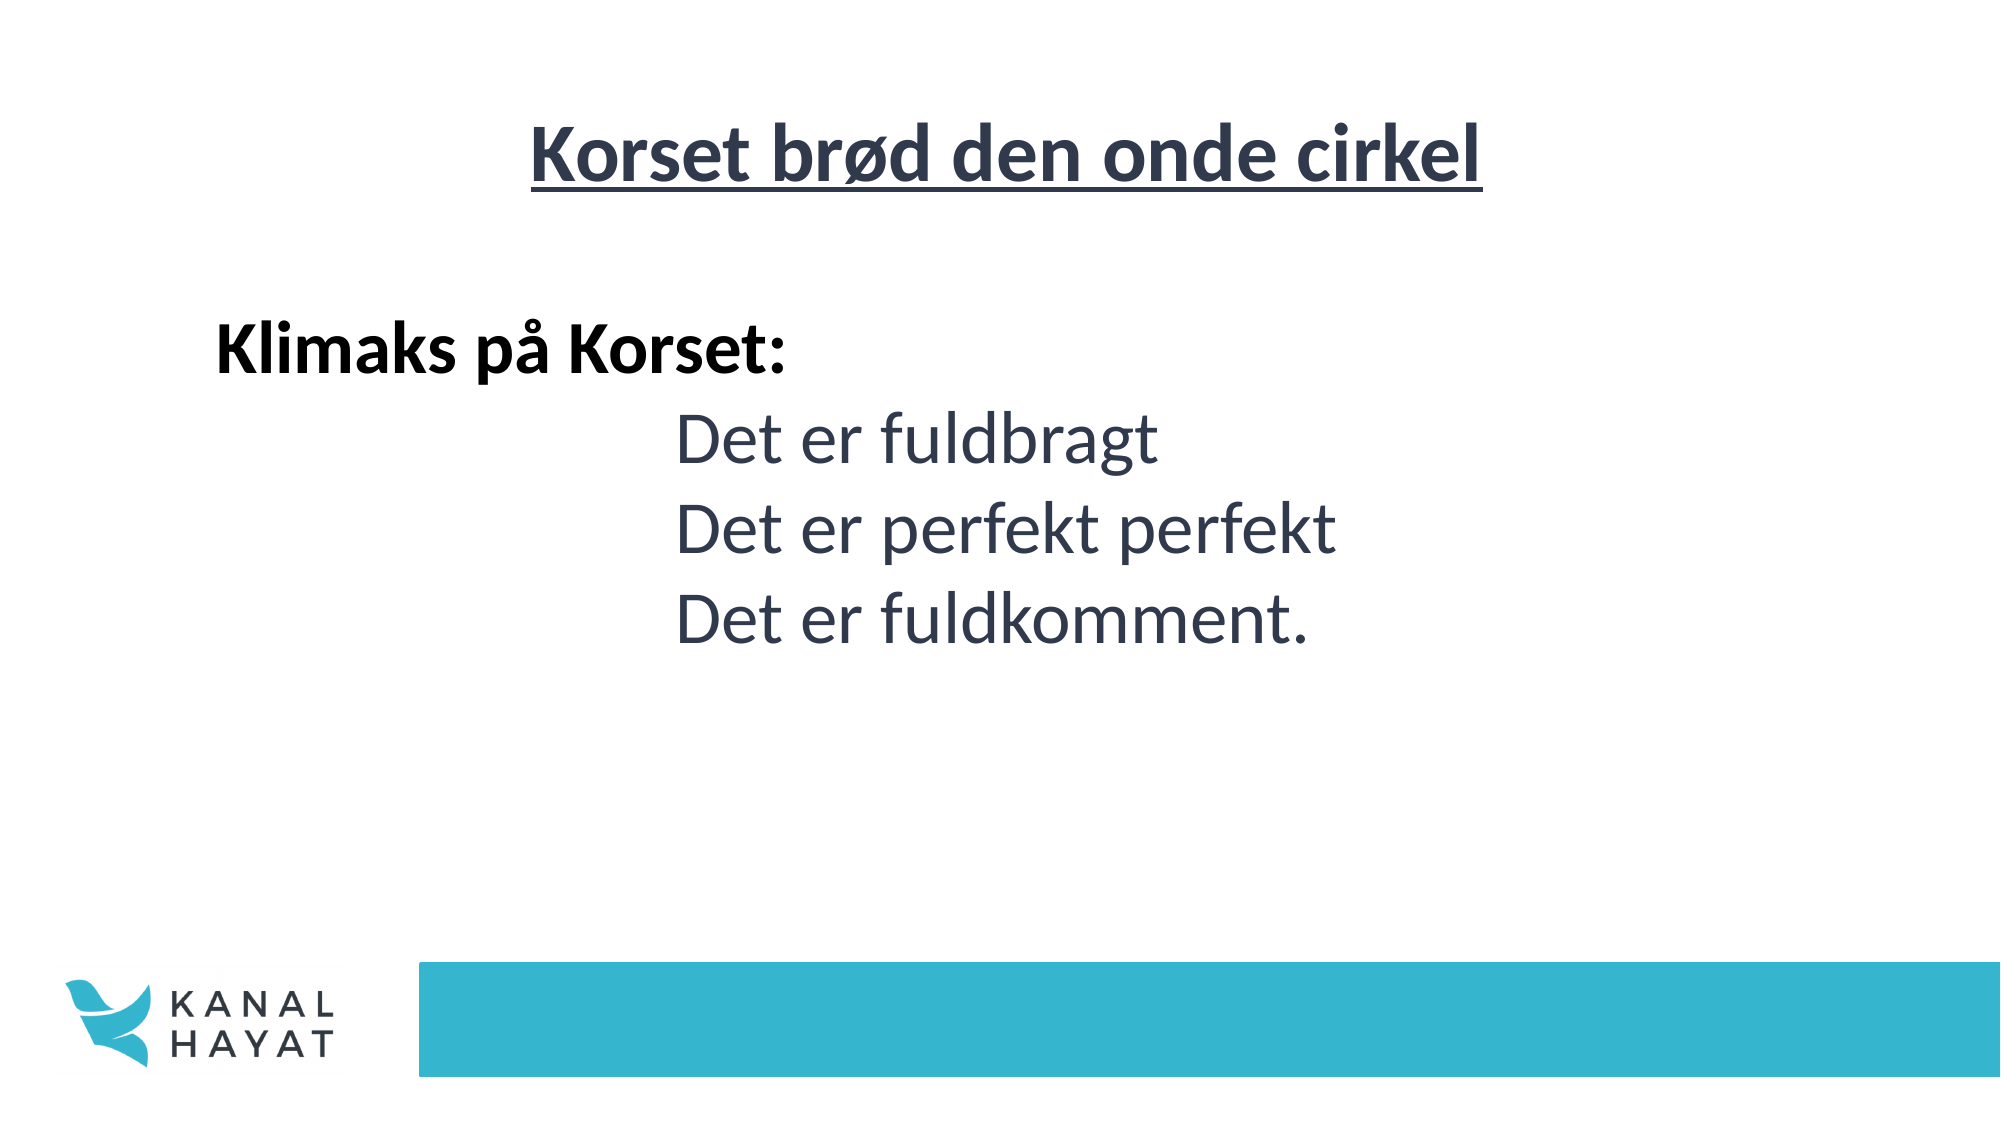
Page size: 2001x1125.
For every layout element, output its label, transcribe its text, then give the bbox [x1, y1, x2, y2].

text_box Korset brød den onde cirkel Klimaks på Korset: Det er fuldbragt Det er perfekt perfekt Det er fuldkomment. [201, 90, 1795, 1125]
picture [56, 964, 201, 1076]
